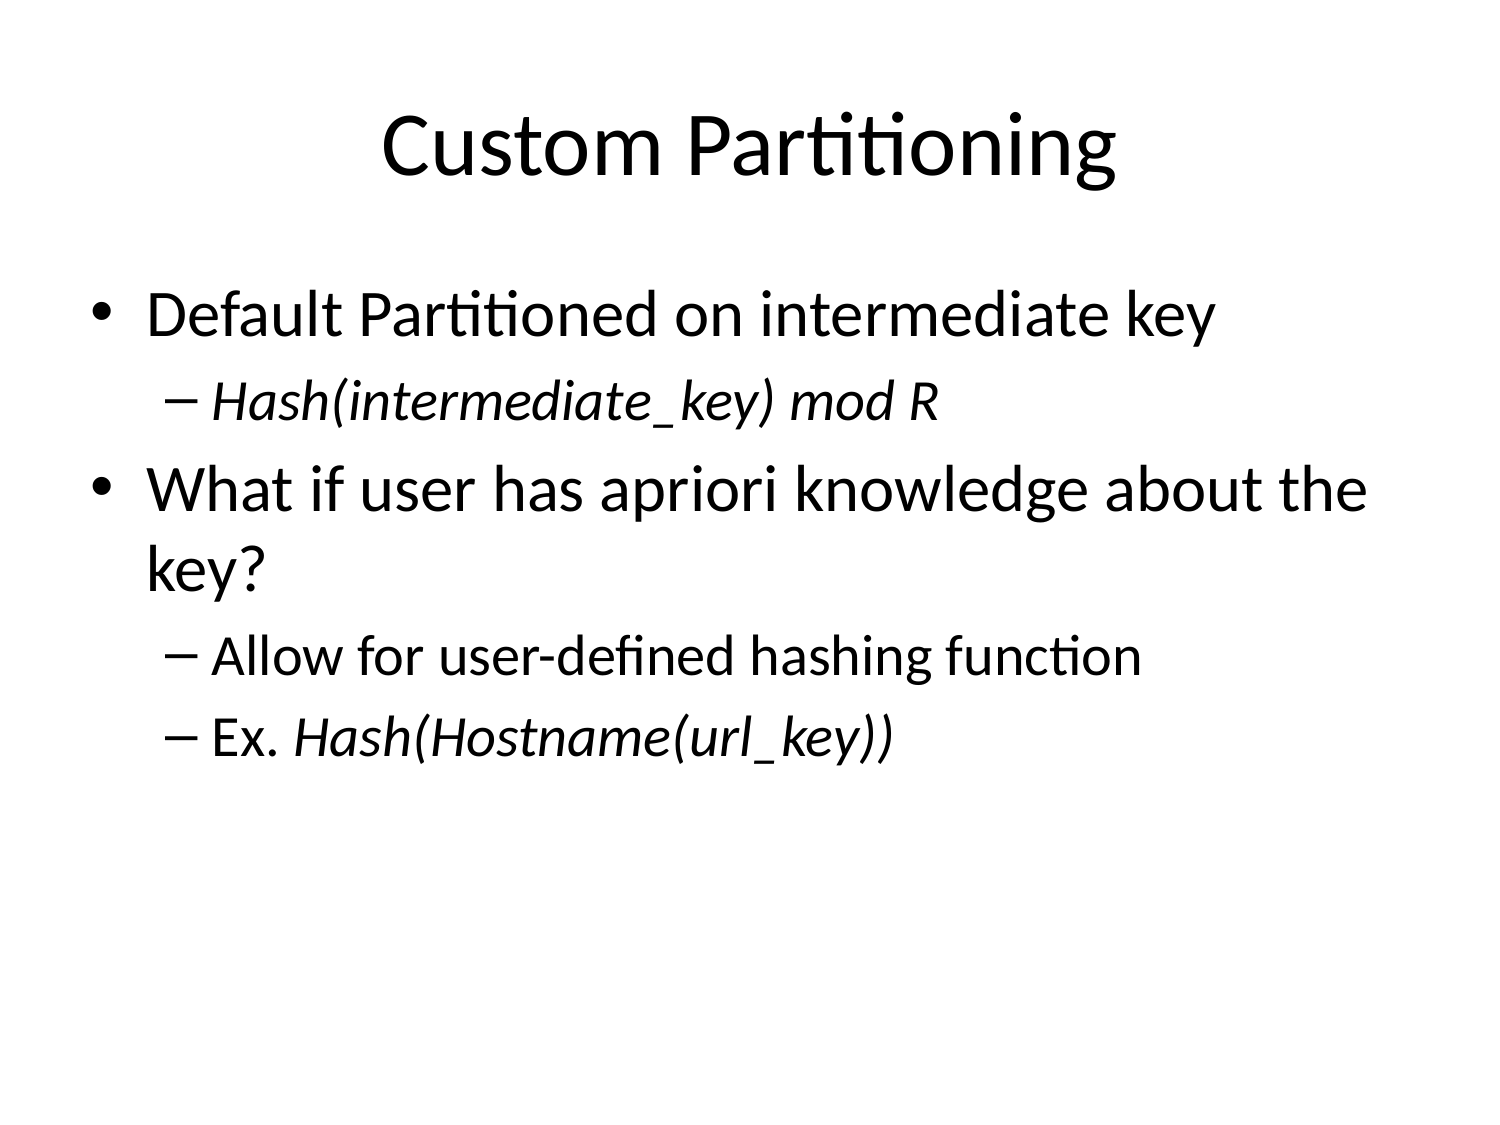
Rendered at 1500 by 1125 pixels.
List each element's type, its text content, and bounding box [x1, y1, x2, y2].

title Custom Partitioning [75, 45, 1425, 233]
list Default Partitioned on intermediate key Hash(intermediate_key) mod R What if user has apriori knowledge about the key? Allow for user-defined hashing function Ex. Hash(Hostname(url_key)) [75, 262, 1425, 1005]
